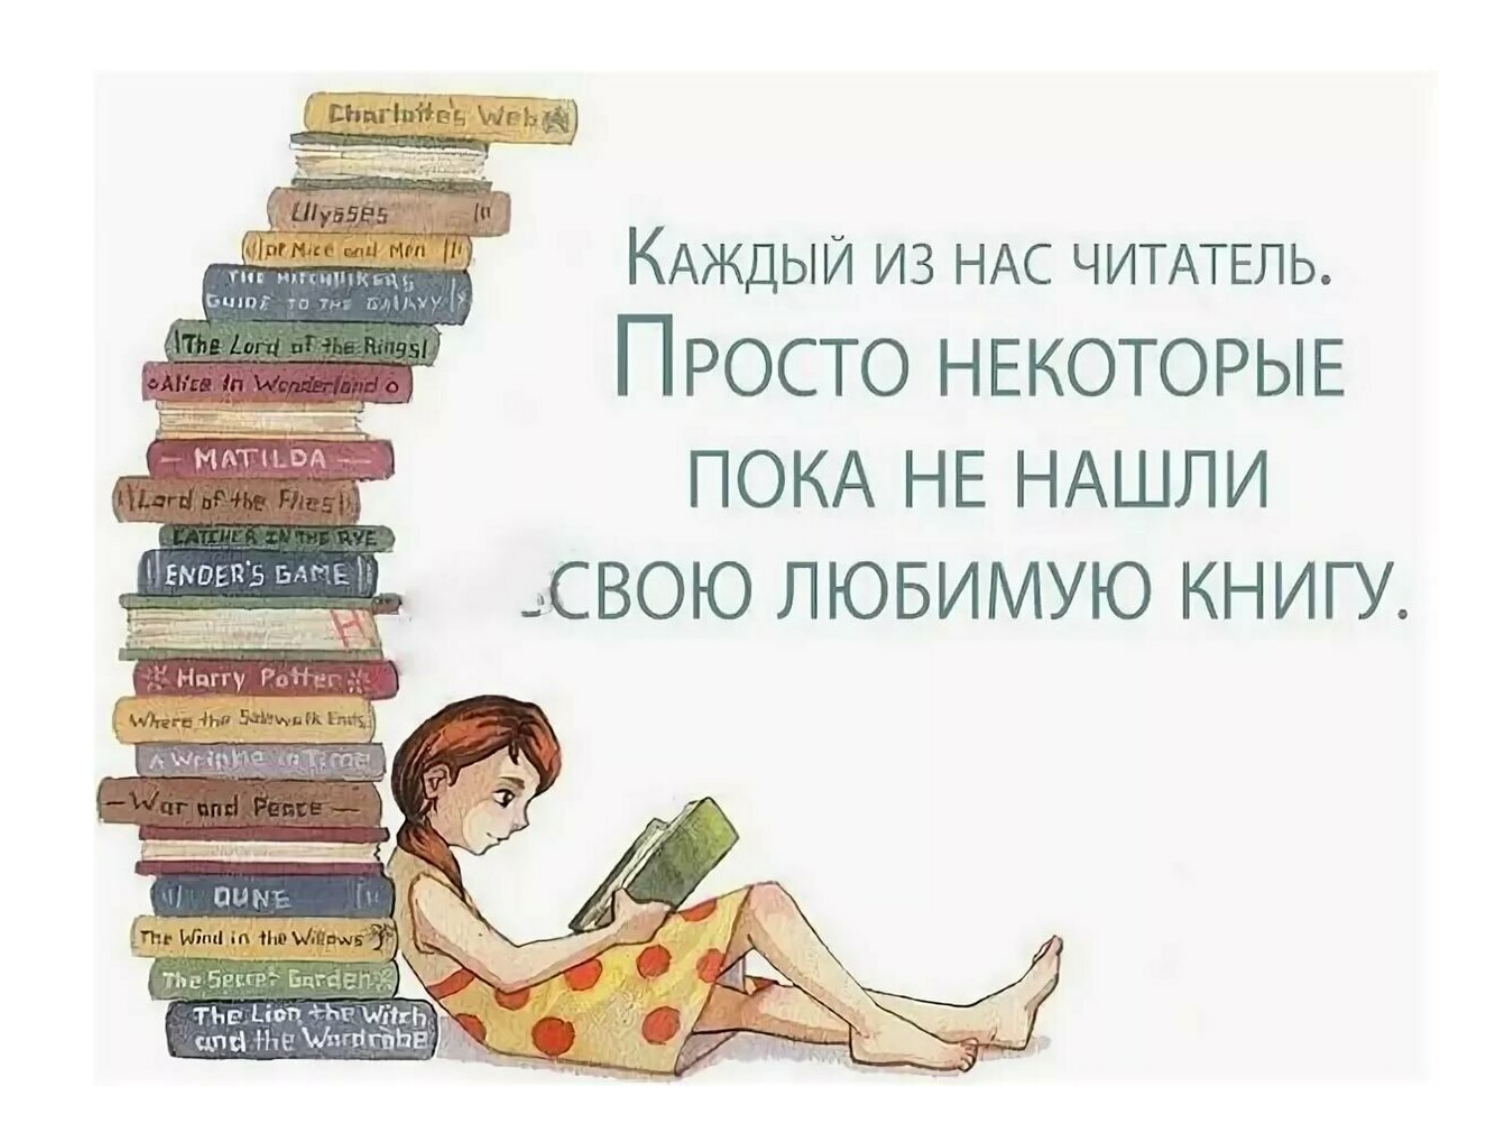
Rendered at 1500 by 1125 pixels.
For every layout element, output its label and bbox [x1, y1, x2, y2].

picture [93, 70, 1439, 1086]
